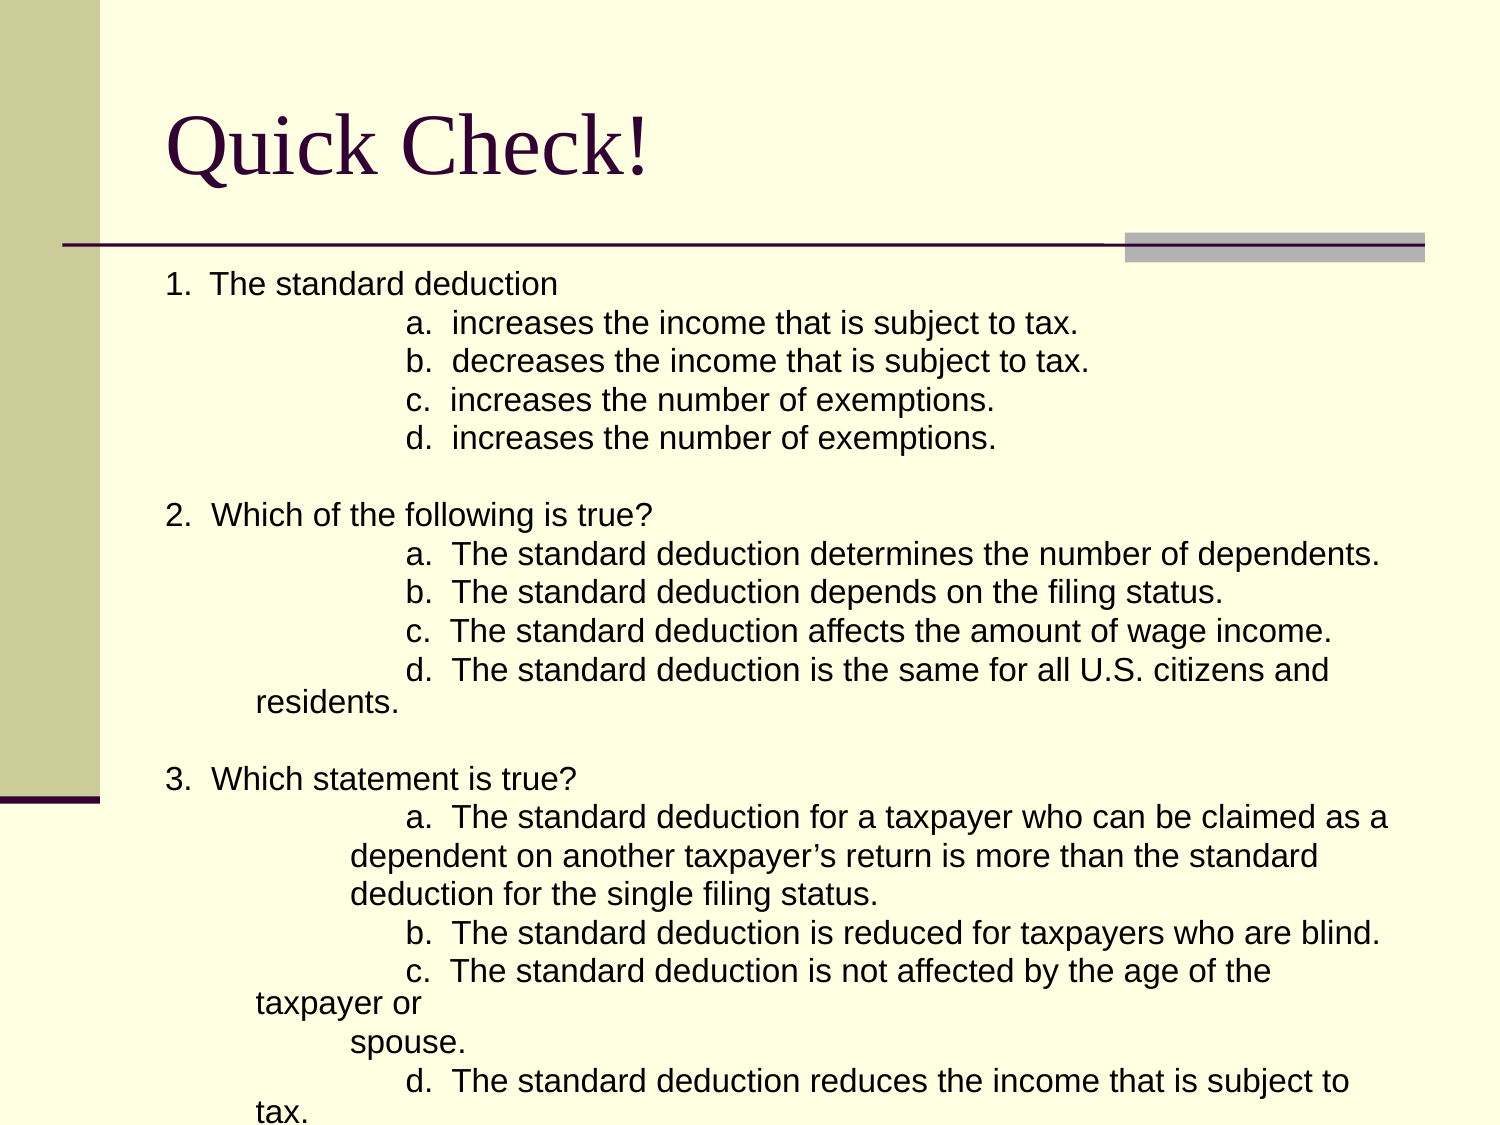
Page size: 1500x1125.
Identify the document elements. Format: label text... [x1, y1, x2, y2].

list 1. The standard deduction a. increases the income that is subject to tax. b. decreases the income that is subject to tax. c. increases the number of exemptions. d. increases the number of exemptions. 2. Which of the following is true? a. The standard deduction determines the number of dependents. b. The standard deduction depends on the filing status. c. The standard deduction affects the amount of wage income. d. The standard deduction is the same for all U.S. citizens and residents. 3. Which statement is true? a. The standard deduction for a taxpayer who can be claimed as a dependent on another taxpayer’s return is more than the standard deduction for the single filing status. b. The standard deduction is reduced for taxpayers who are blind. c. The standard deduction is not affected by the age of the taxpayer or spouse. d. The standard deduction reduces the income that is subject to tax. [149, 262, 1425, 1101]
title Quick Check! [149, 45, 1426, 234]
